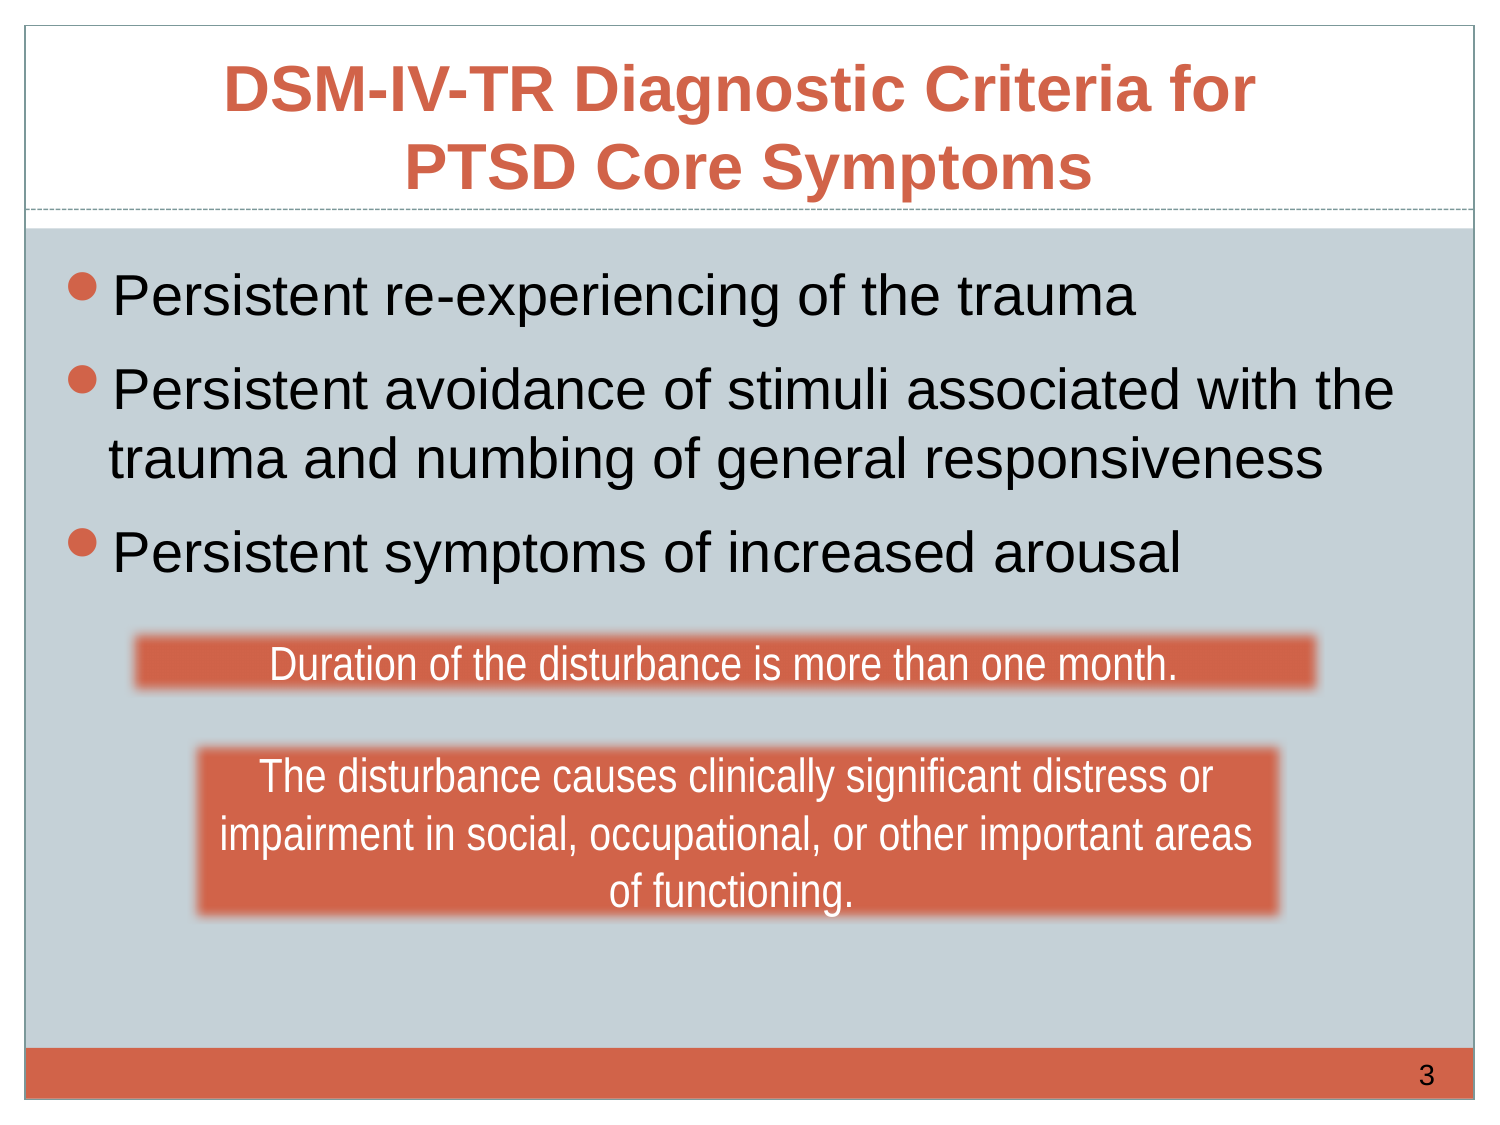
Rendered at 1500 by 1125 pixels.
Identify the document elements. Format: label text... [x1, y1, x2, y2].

text_box The disturbance causes clinically significant distress or impairment in social, occupational, or other important areas of functioning. [206, 756, 1271, 907]
title DSM-IV-TR Diagnostic Criteria for PTSD Core Symptoms [49, 37, 1450, 210]
text_box Duration of the disturbance is more than one month. [143, 644, 1309, 680]
list Persistent re-experiencing of the trauma Persistent avoidance of stimuli associated with the trauma and numbing of general responsiveness Persistent symptoms of increased arousal [49, 250, 1445, 593]
